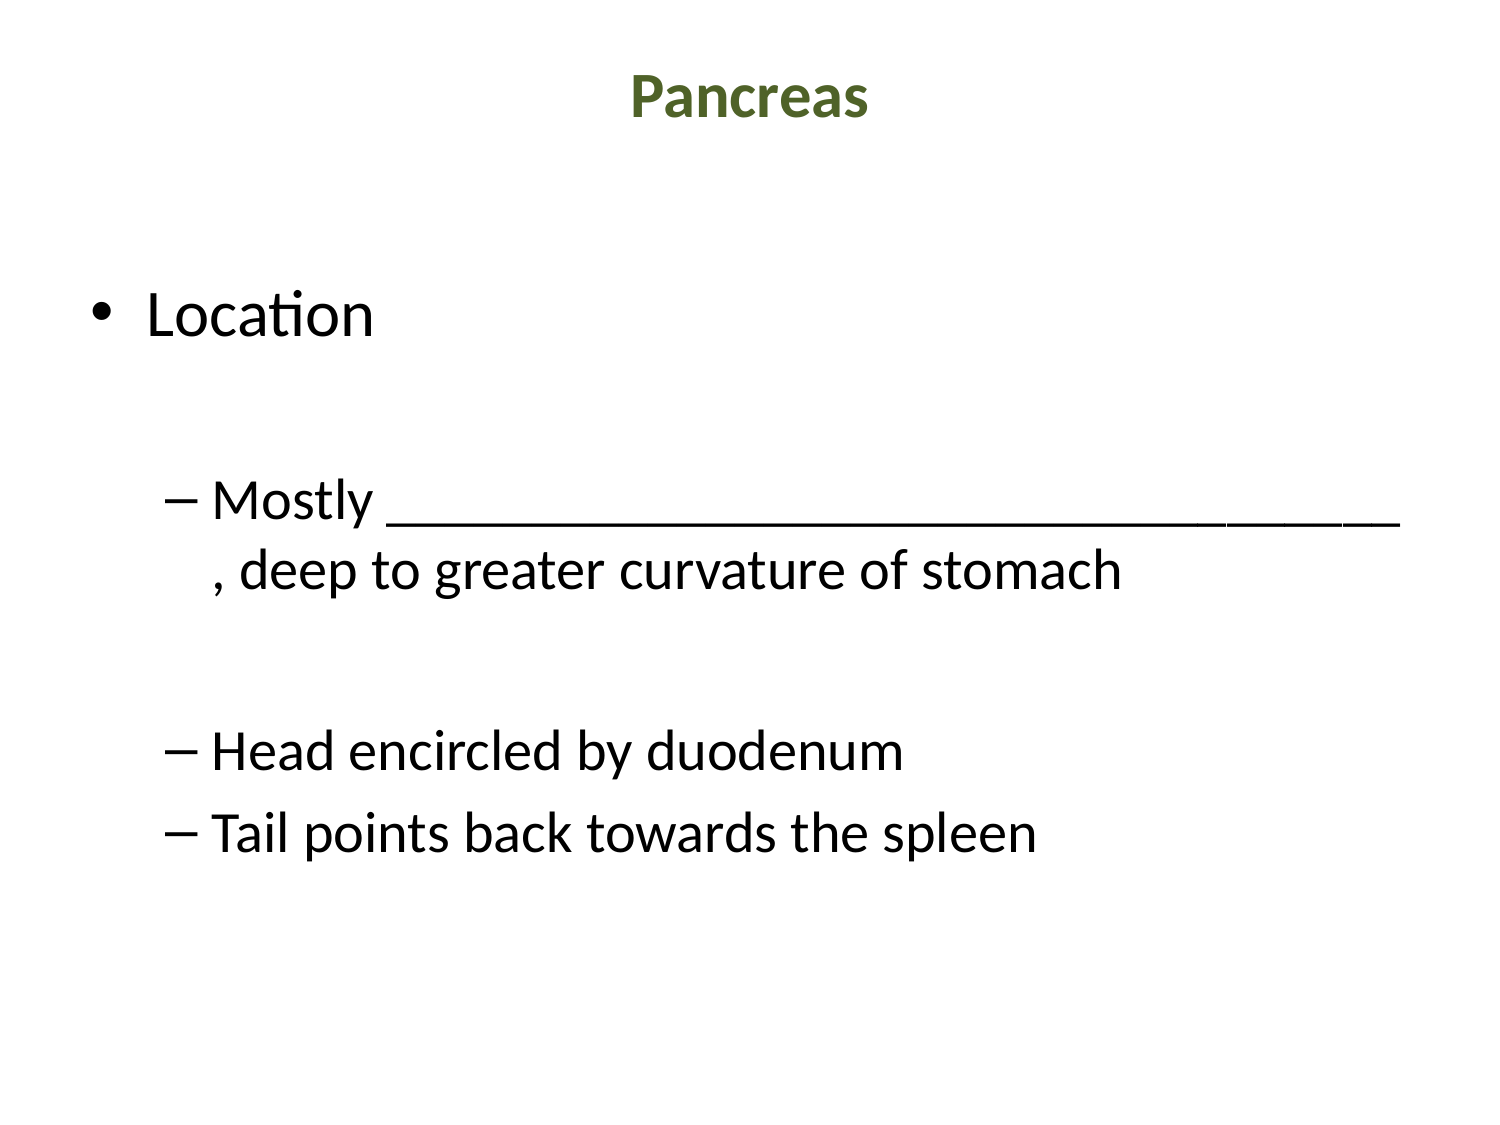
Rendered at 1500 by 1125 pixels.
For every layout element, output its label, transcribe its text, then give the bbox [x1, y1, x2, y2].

list Location Mostly ___________________________________ , deep to greater curvature of stomach Head encircled by duodenum Tail points back towards the spleen [75, 262, 1425, 1005]
title Pancreas [75, 45, 1425, 138]
